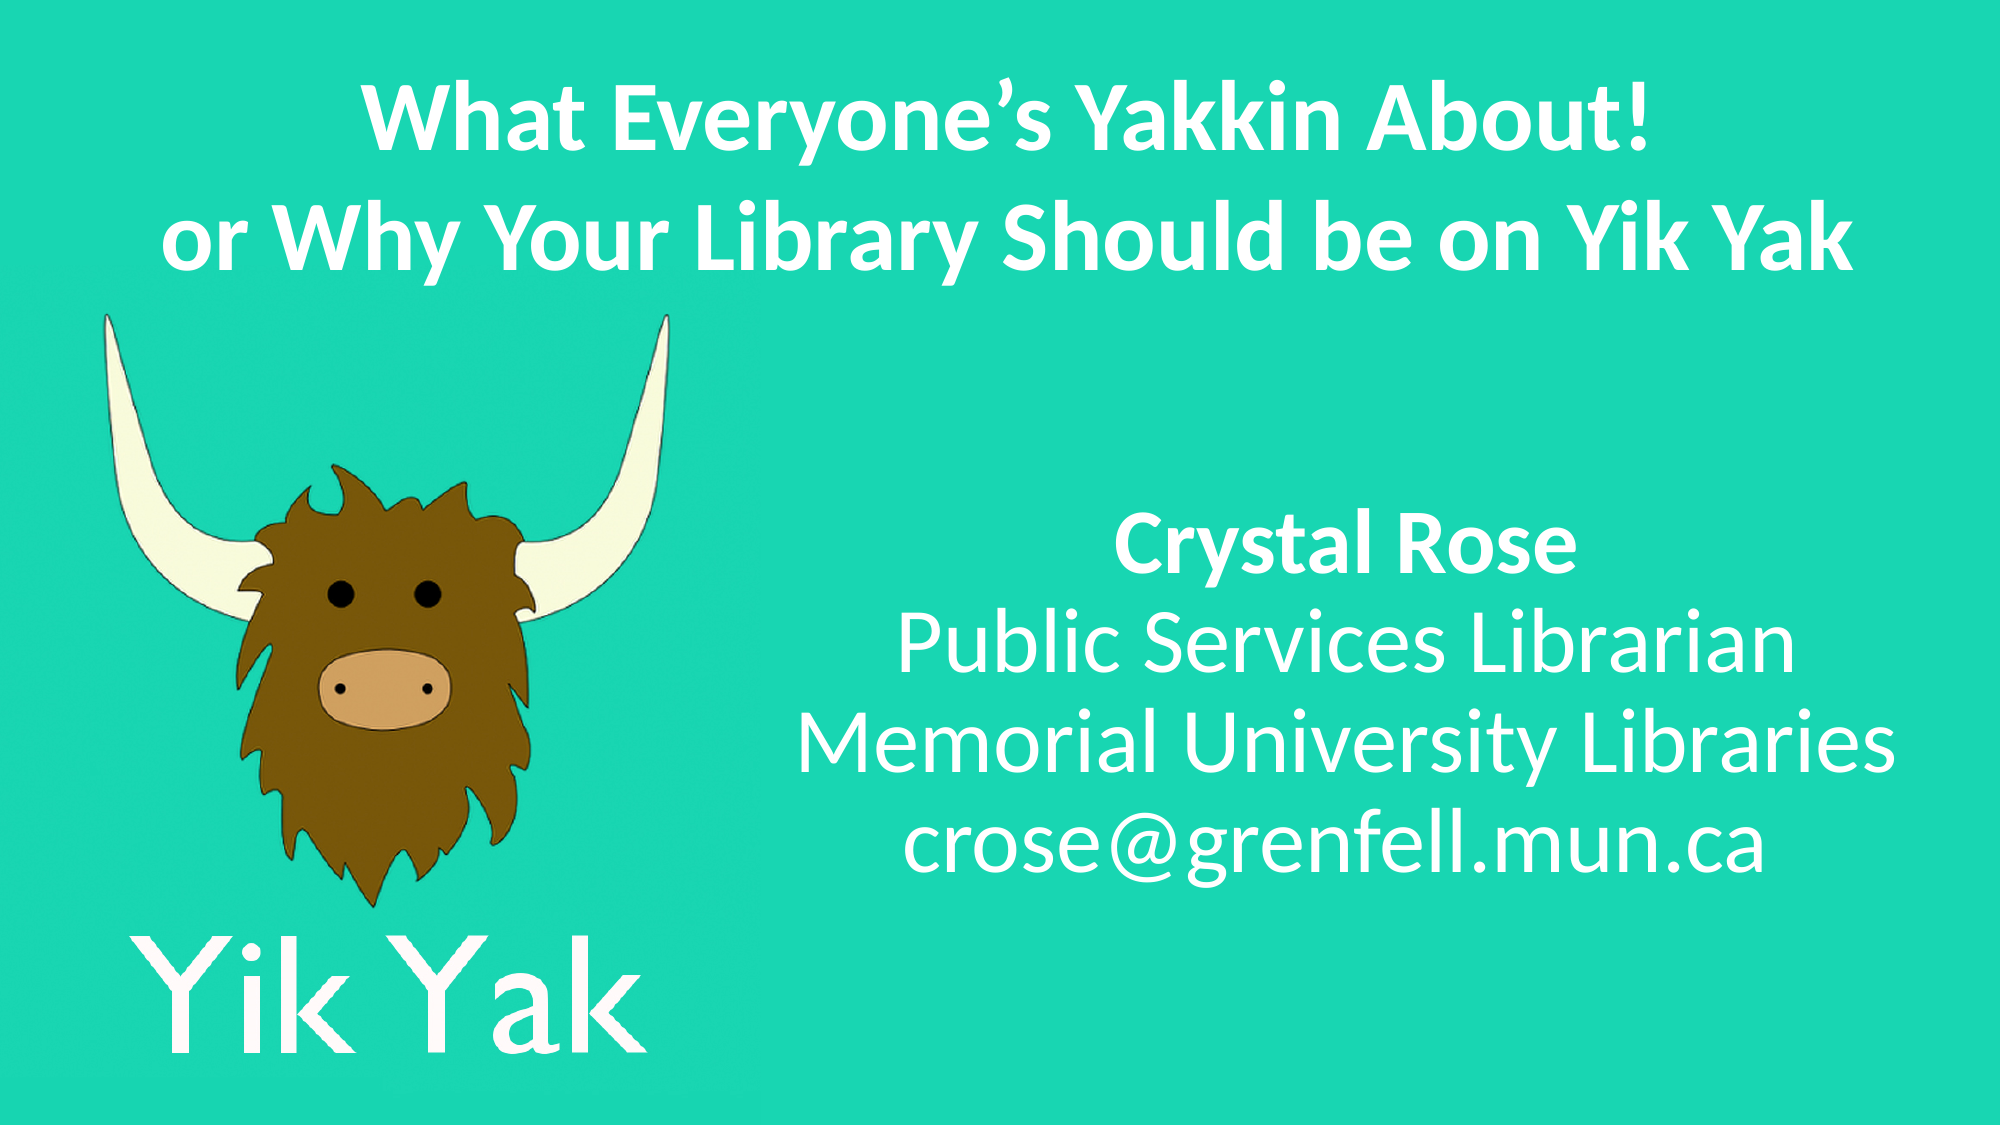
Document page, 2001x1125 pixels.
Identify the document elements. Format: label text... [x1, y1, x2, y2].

subtitle Crystal Rose Public Services Librarian Memorial University Libraries crose@grenfell.mun.ca [775, 485, 1919, 905]
picture [0, 265, 761, 1125]
text_box What Everyone’s Yakkin About! or Why Your Library Should be on Yik Yak [82, 43, 1934, 298]
